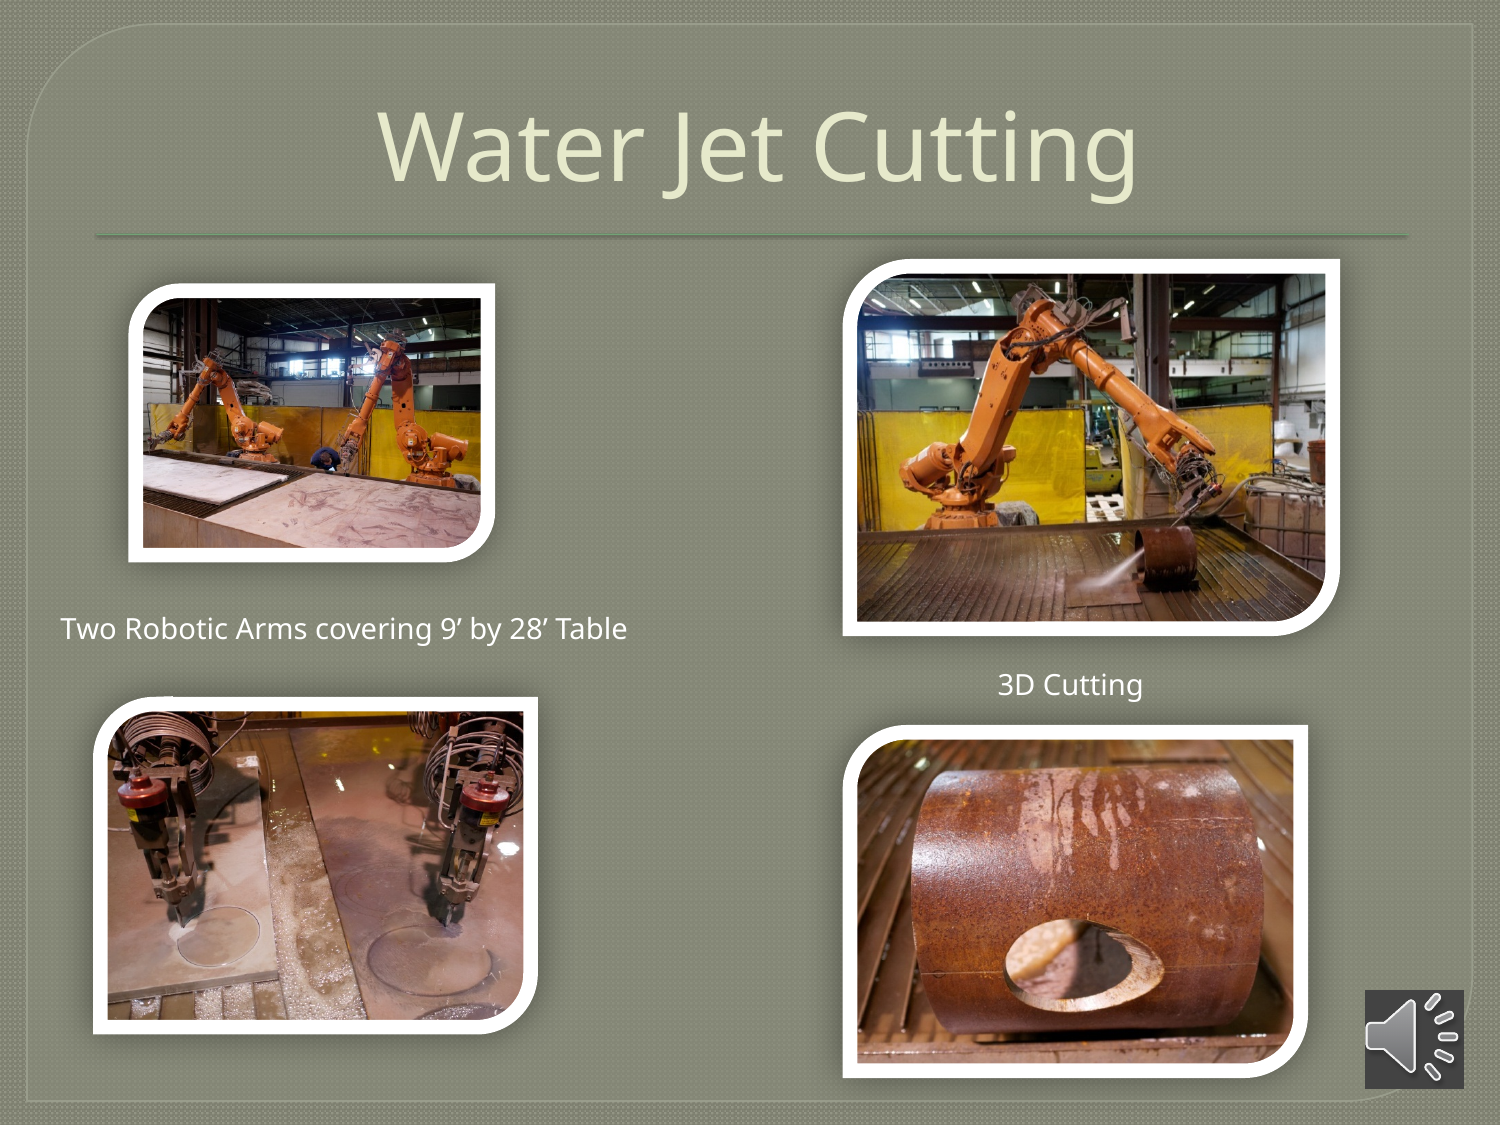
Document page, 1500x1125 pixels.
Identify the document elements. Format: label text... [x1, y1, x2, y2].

picture [100, 703, 531, 1028]
text_box Two Robotic Arms covering 9’ by 28’ Table [45, 603, 644, 654]
picture [1364, 989, 1465, 1090]
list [135, 290, 489, 556]
picture [849, 732, 1301, 1071]
title Water Jet Cutting [75, 41, 1436, 209]
text_box 3D Cutting [982, 659, 1159, 709]
picture [849, 266, 1333, 630]
